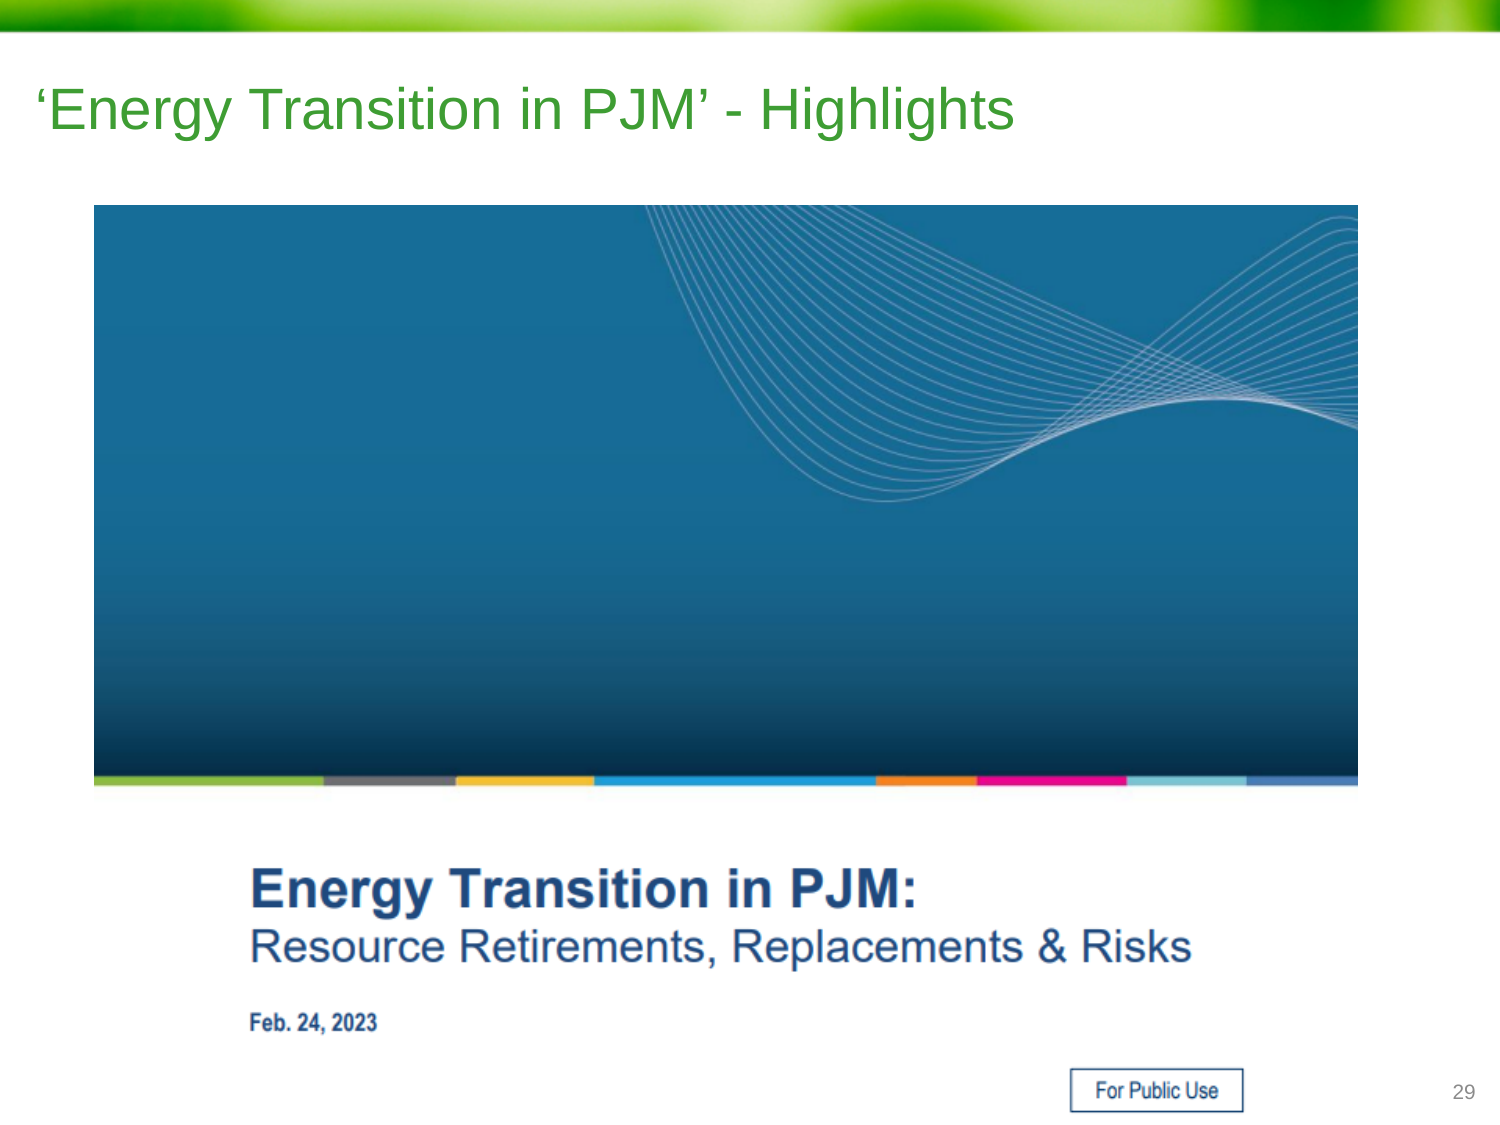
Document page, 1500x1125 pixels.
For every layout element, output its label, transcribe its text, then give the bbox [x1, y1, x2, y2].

picture [0, 0, 1500, 99]
slide_number 28 [1362, 1061, 1491, 1122]
title ‘Energy Transition in PJM’ - Highlights [20, 63, 1478, 150]
picture [94, 205, 1358, 1122]
